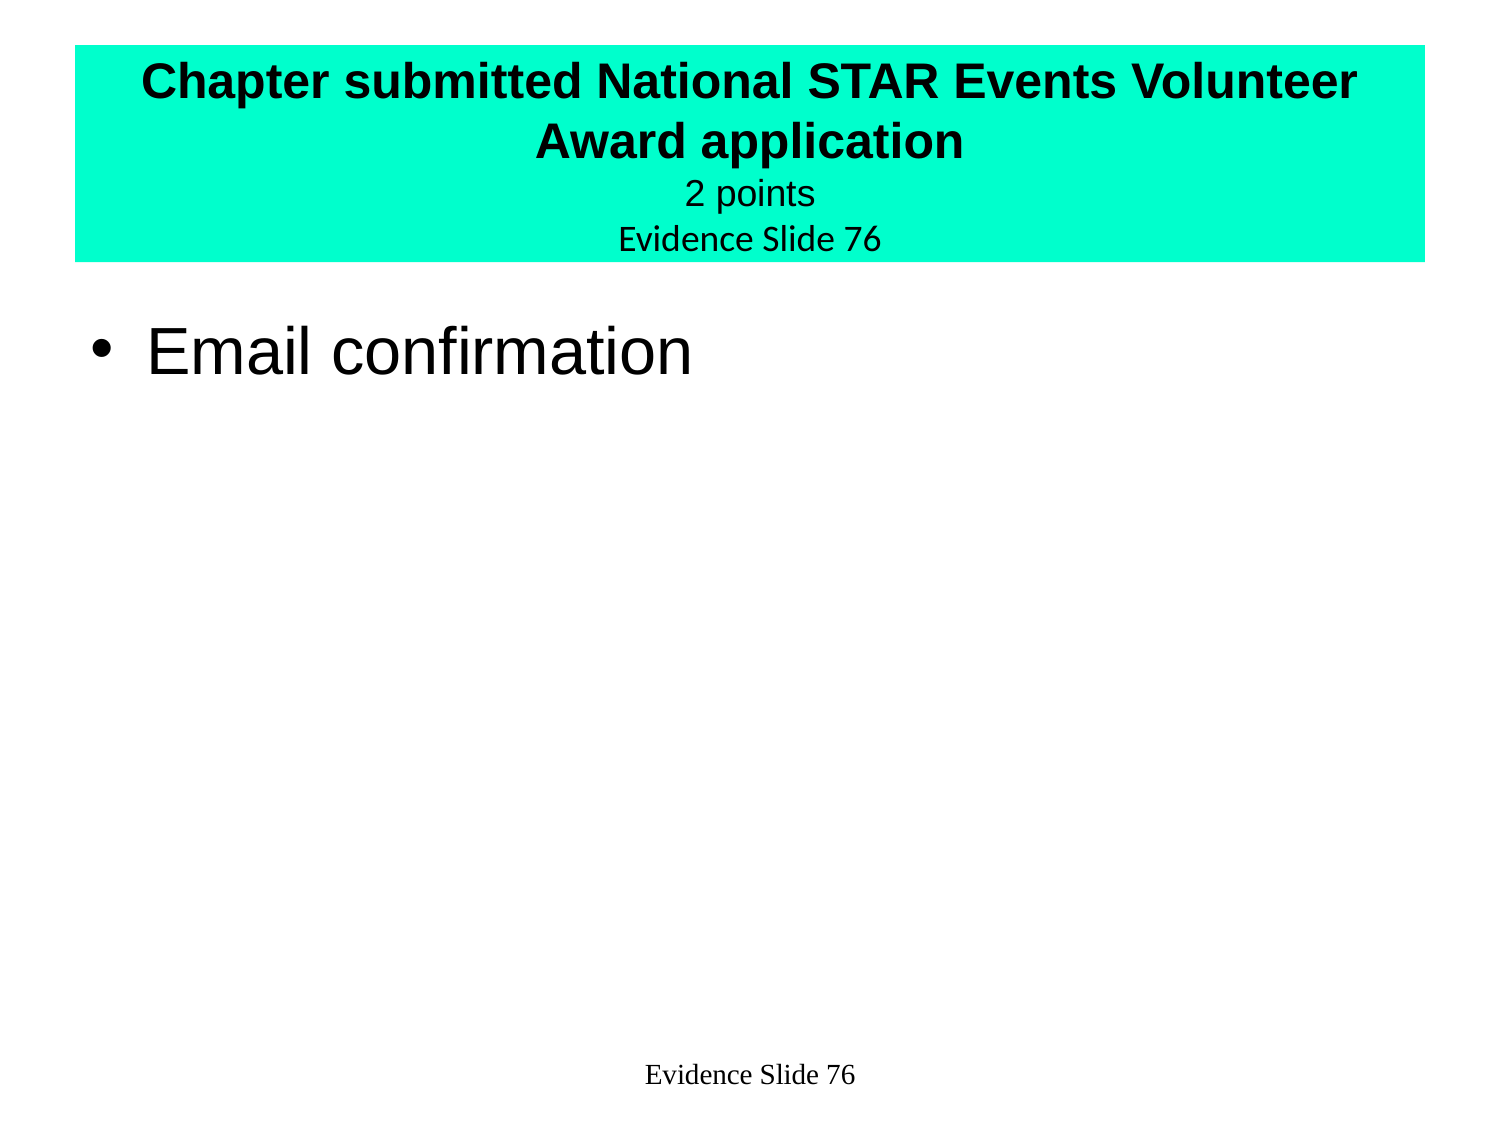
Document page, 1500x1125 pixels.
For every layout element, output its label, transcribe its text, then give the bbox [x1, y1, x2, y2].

footer Evidence Slide 76 [512, 1042, 988, 1103]
title Chapter submitted National STAR Events Volunteer Award application 2 points Evidence Slide 76 [75, 45, 1425, 263]
list Email confirmation [75, 299, 1425, 1005]
